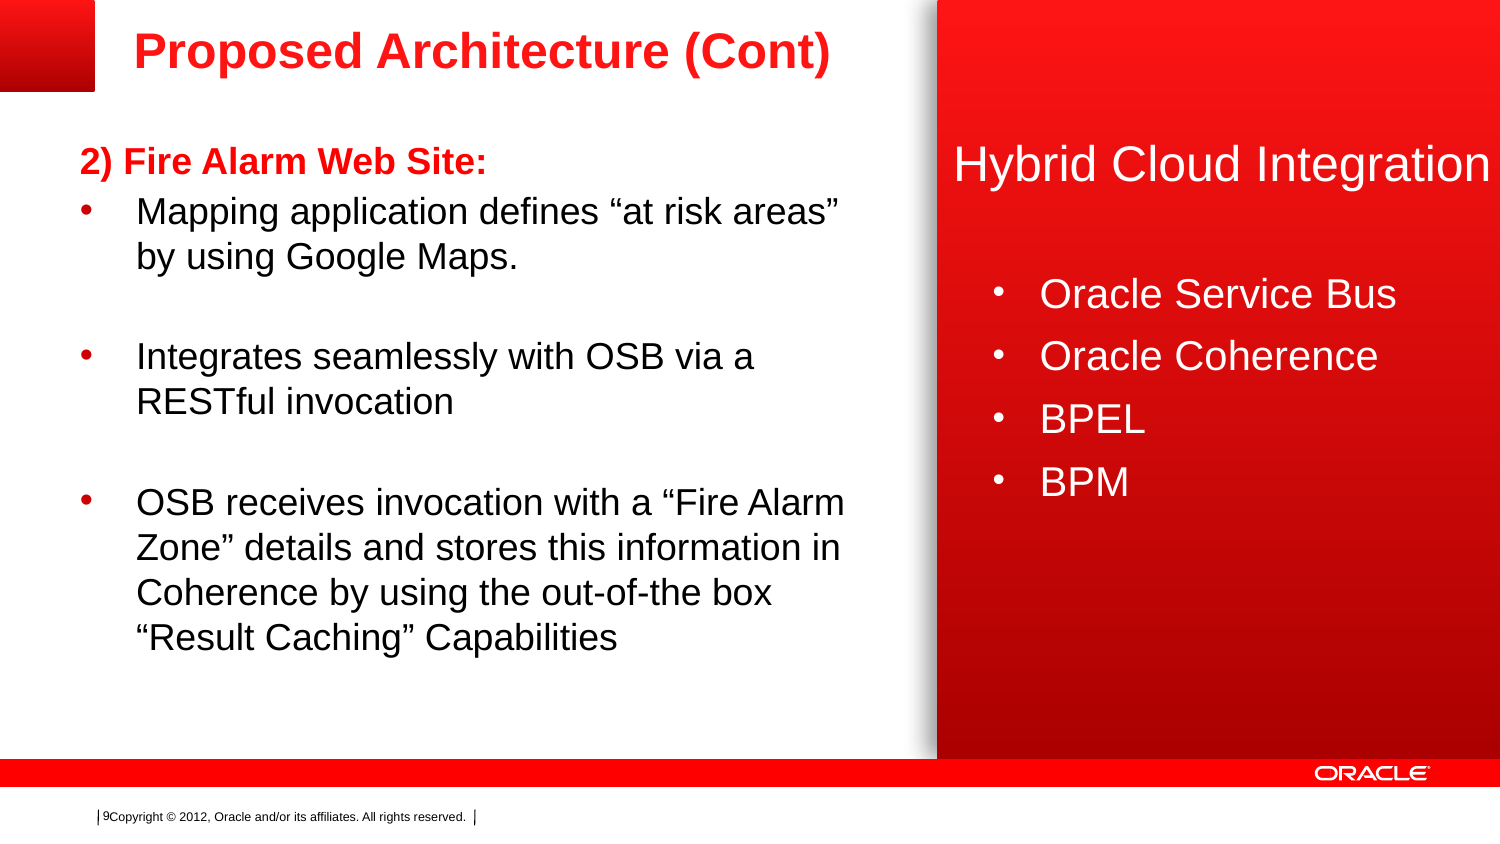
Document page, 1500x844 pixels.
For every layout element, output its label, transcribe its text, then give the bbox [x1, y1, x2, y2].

picture [0, 759, 1500, 787]
text_box Hybrid Cloud Integration Oracle Service Bus Oracle Coherence BPEL BPM [953, 131, 1500, 472]
text_box 2) Fire Alarm Web Site: Mapping application defines “at risk areas” by using Google Maps. Integrates seamlessly with OSB via a RESTful invocation OSB receives invocation with a “Fire Alarm Zone” details and stores this information in Coherence by using the out-of-the box “Result Caching” Capabilities [65, 129, 868, 668]
text_box Proposed Architecture (Cont) [118, 20, 895, 103]
